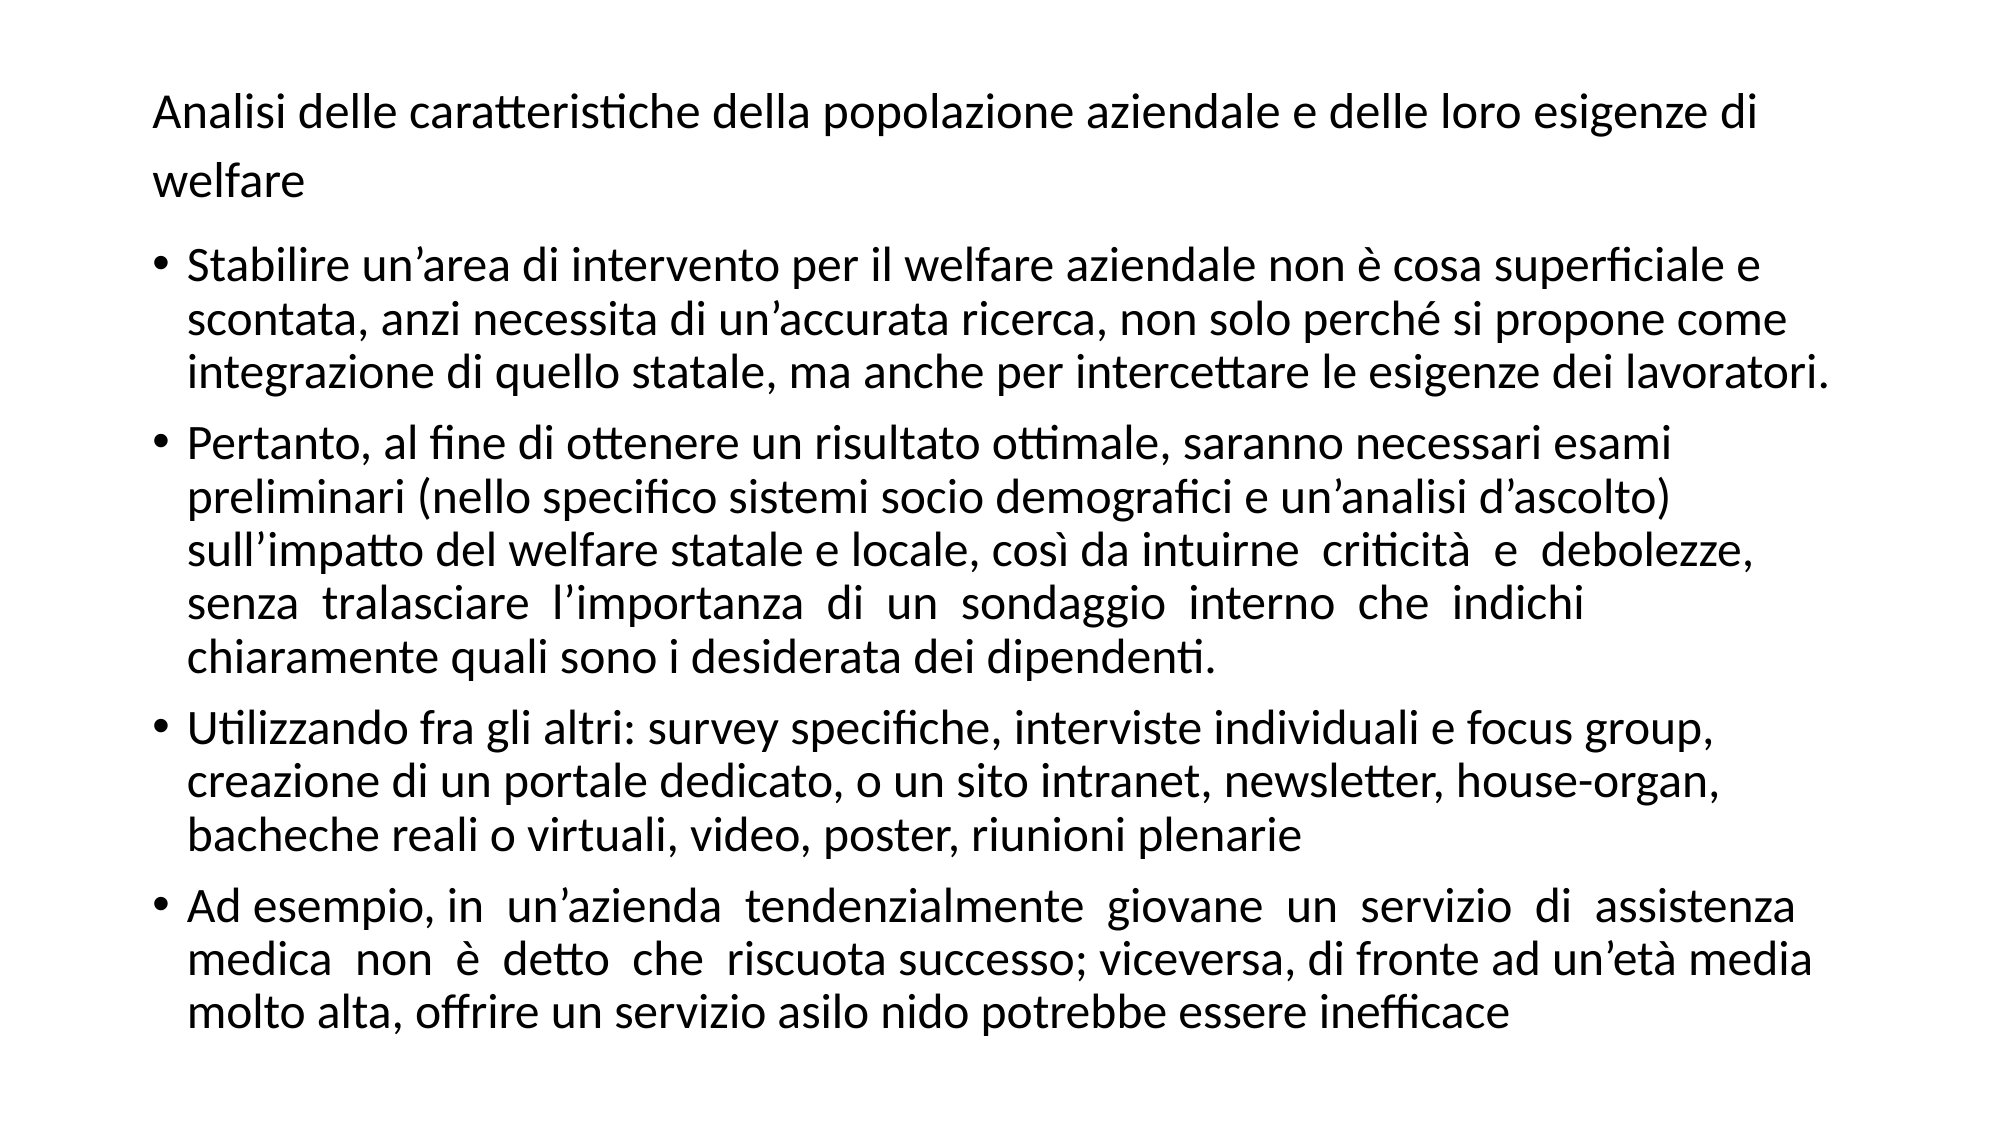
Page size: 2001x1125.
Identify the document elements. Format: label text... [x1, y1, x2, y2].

list Stabilire un’area di intervento per il welfare aziendale non è cosa superficiale e scontata, anzi necessita di un’accurata ricerca, non solo perché si propone come integrazione di quello statale, ma anche per intercettare le esigenze dei lavoratori. Pertanto, al fine di ottenere un risultato ottimale, saranno necessari esami preliminari (nello specifico sistemi socio demografici e un’analisi d’ascolto) sull’impatto del welfare statale e locale, così da intuirne criticità e debolezze, senza tralasciare l’importanza di un sondaggio interno che indichi chiaramente quali sono i desiderata dei dipendenti. Utilizzando fra gli altri: survey specifiche, interviste individuali e focus group, creazione di un portale dedicato, o un sito intranet, newsletter, house-organ, bacheche reali o virtuali, video, poster, riunioni plenarie Ad esempio, in un’azienda tendenzialmente giovane un servizio di assistenza medica non è detto che riscuota successo; viceversa, di fronte ad un’età media molto alta, offrire un servizio asilo nido potrebbe essere inefficace [137, 231, 1863, 1095]
title Analisi delle caratteristiche della popolazione aziendale e delle loro esigenze di welfare [137, 59, 1863, 231]
